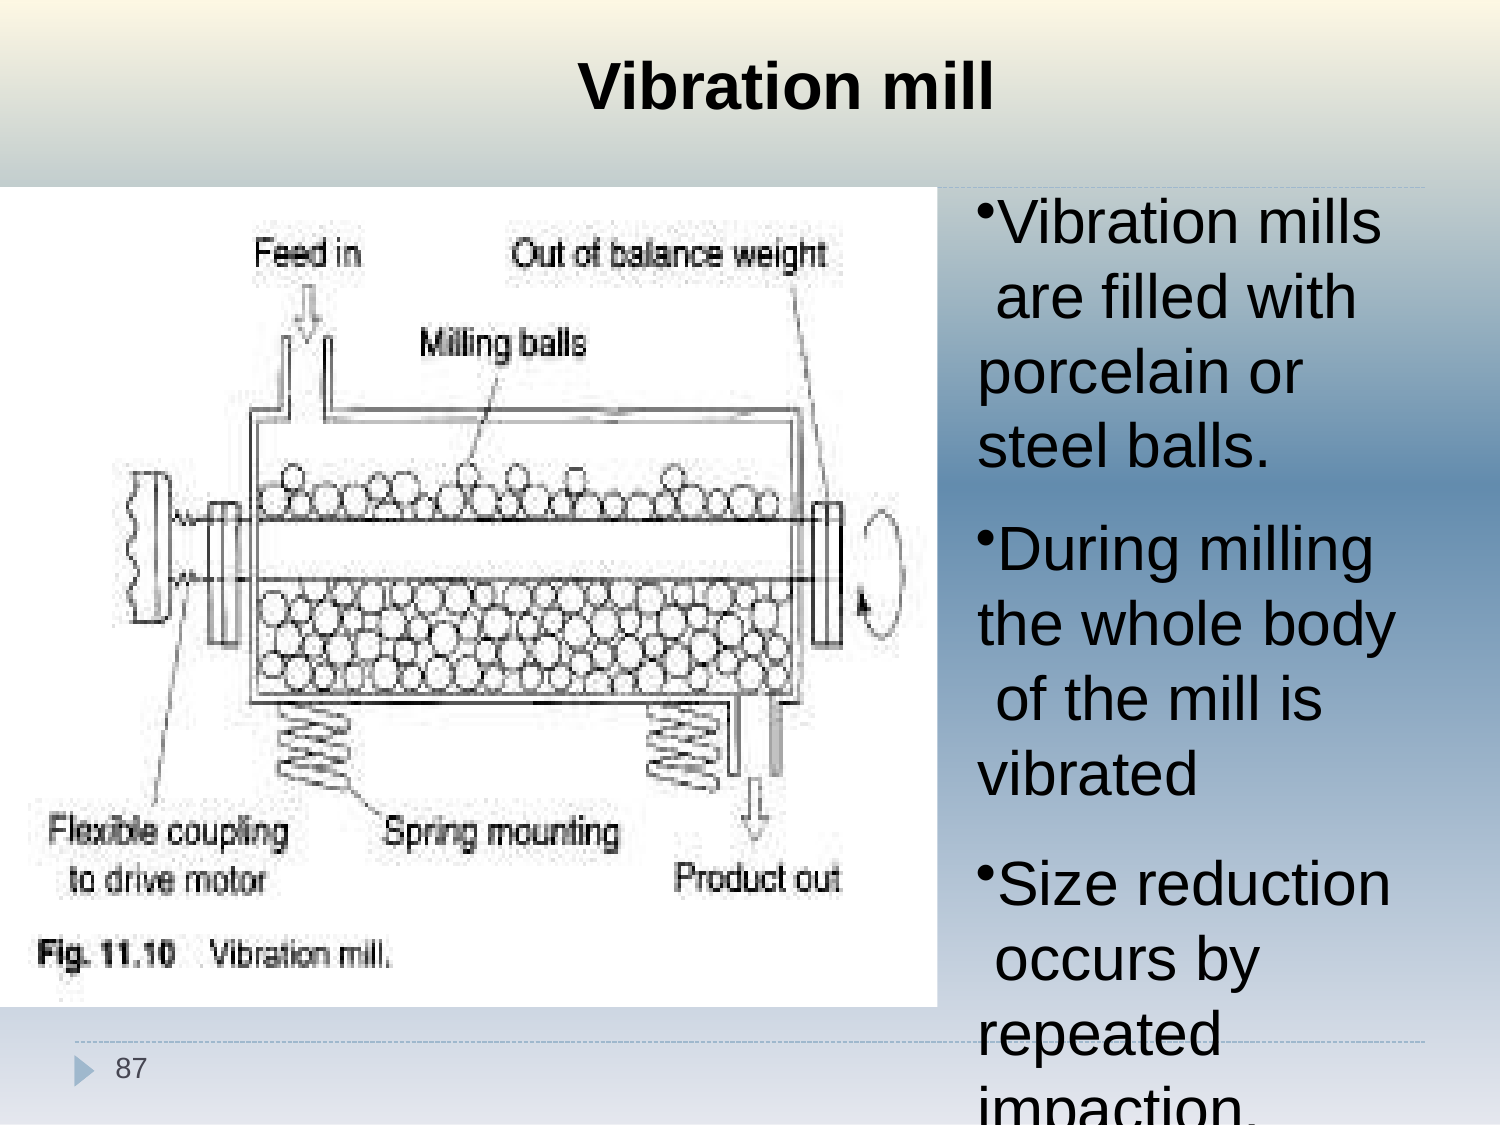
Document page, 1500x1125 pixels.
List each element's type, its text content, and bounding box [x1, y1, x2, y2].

text_box [74, 1055, 95, 1087]
text_box Vibration mills are filled with porcelain or steel balls. During milling the whole body of the mill is vibrated Size reduction occurs by repeated [975, 178, 1400, 1068]
text_box 87 [109, 1050, 155, 1085]
picture [0, 0, 1500, 1125]
text_box impaction. [975, 1072, 1265, 1125]
title Vibration mill [575, 40, 1001, 231]
text_box [0, 187, 938, 1007]
